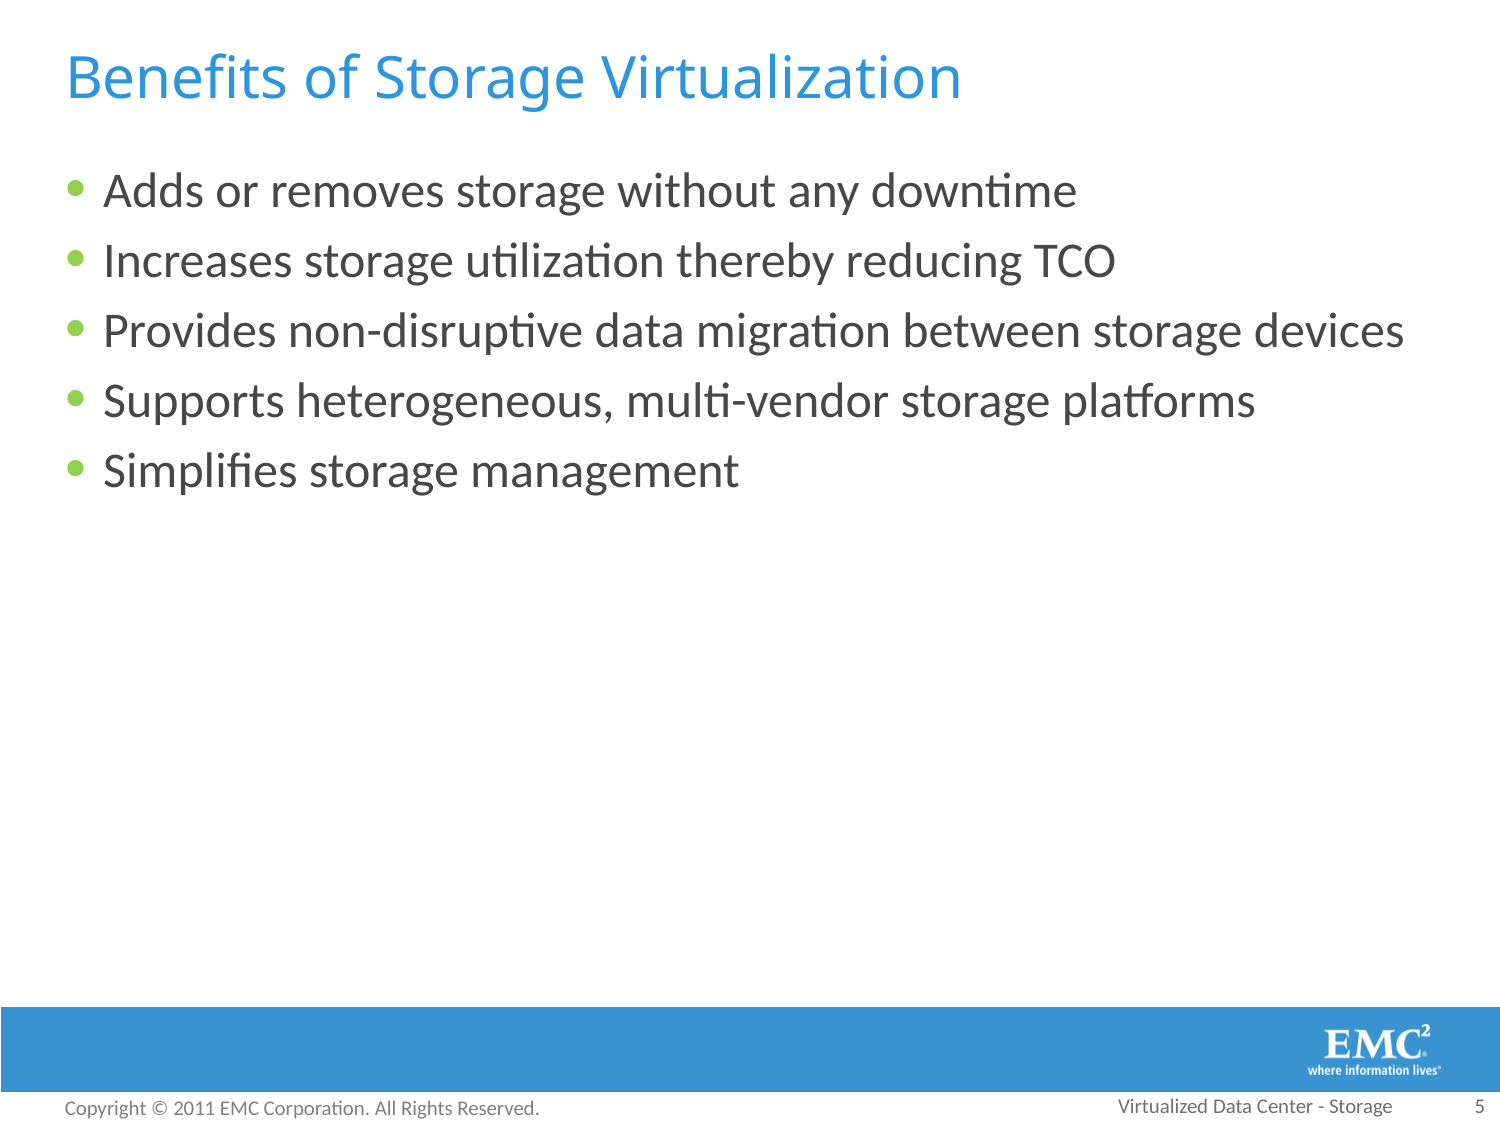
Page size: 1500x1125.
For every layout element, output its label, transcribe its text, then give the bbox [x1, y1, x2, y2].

list Adds or removes storage without any downtime Increases storage utilization thereby reducing TCO Provides non-disruptive data migration between storage devices Supports heterogeneous, multi-vendor storage platforms Simplifies storage management [49, 149, 1438, 976]
footer Virtualized Data Center - Storage [725, 1087, 1413, 1125]
title Benefits of Storage Virtualization [49, 12, 1438, 138]
slide_number 5 [1425, 1087, 1500, 1125]
picture [0, 1006, 1500, 1093]
